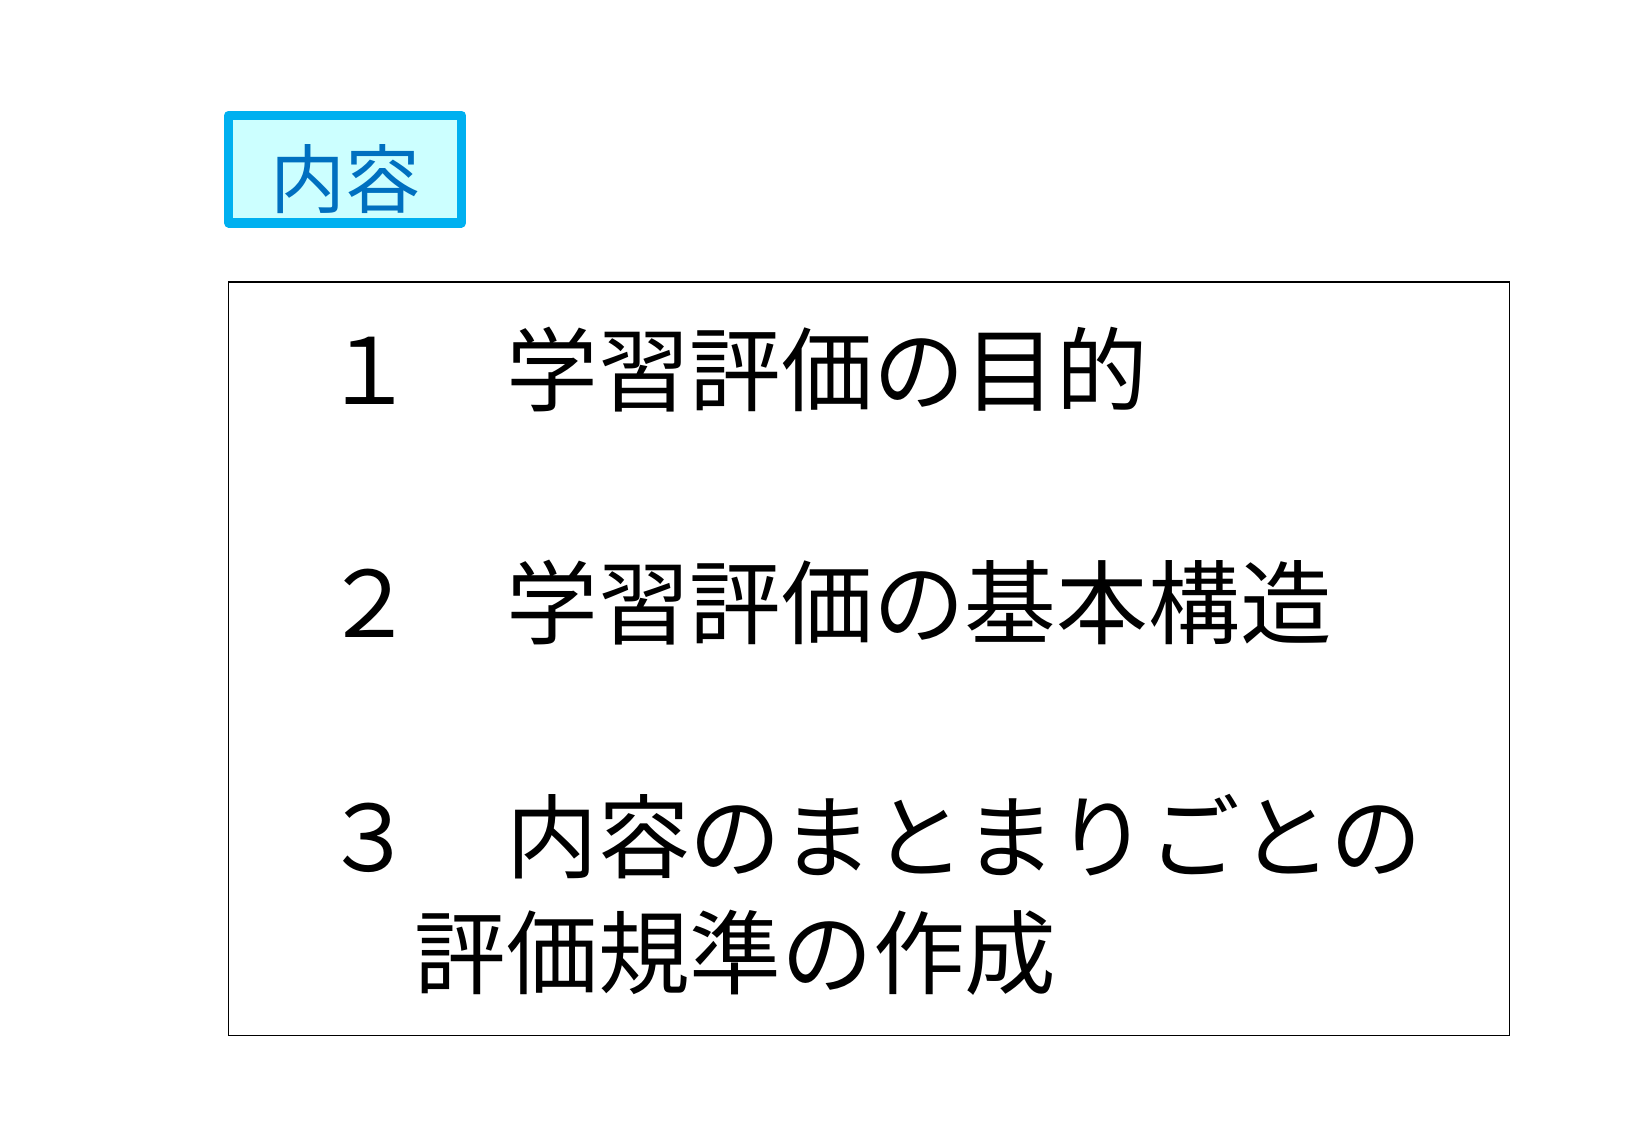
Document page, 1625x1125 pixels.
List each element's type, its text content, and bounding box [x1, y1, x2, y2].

text_box 内容 [228, 115, 462, 223]
text_box １ 学習評価の目的 ２ 学習評価の基本構造 ３ 内容のまとまりごとの 評価規準の作成 [228, 282, 1510, 1036]
